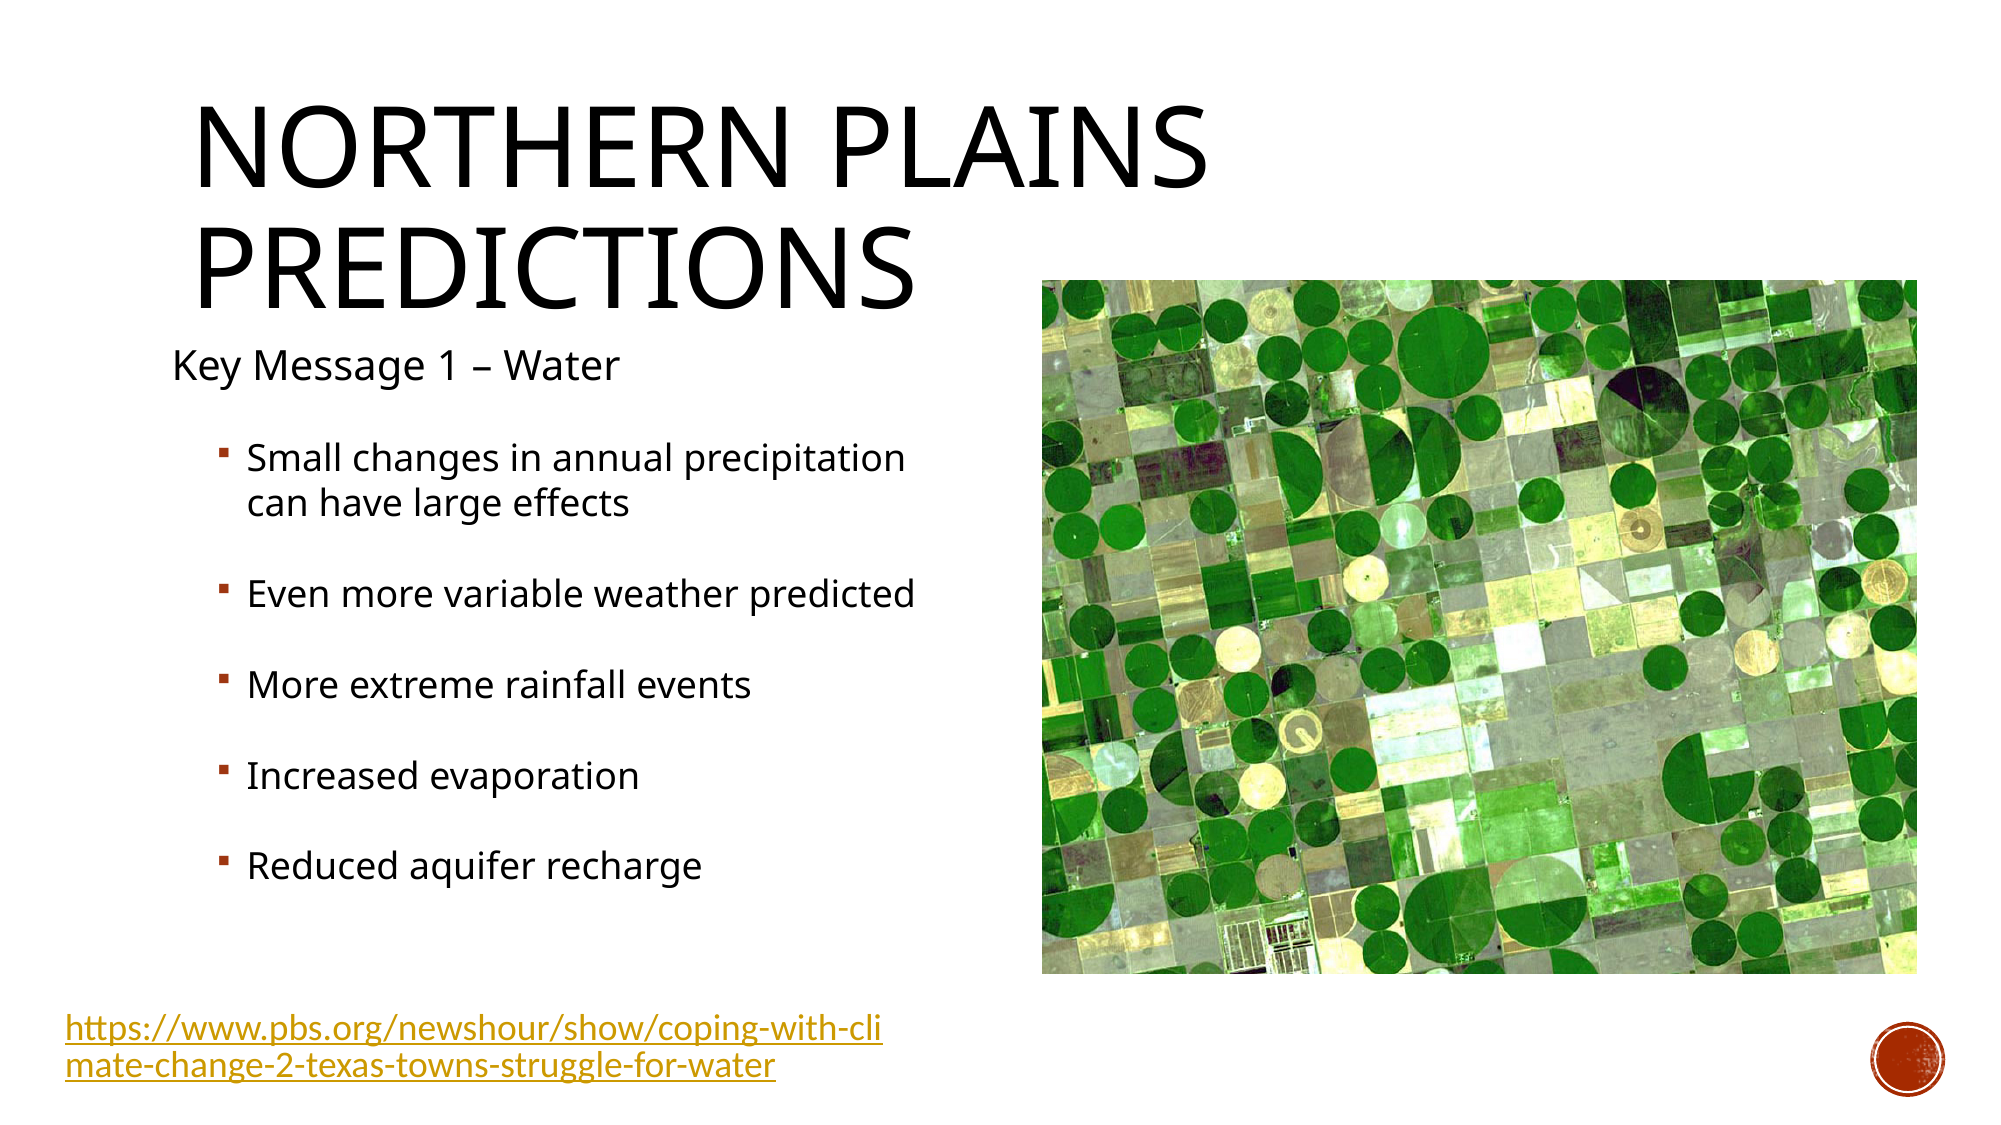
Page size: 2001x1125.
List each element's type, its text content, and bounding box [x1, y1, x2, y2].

picture [1042, 280, 1917, 974]
text_box https://www.pbs.org/newshour/show/coping-with-climate-change-2-texas-towns-struggle-for-water [50, 995, 914, 1055]
list Key Message 1 – Water Small changes in annual precipitation can have large effects Even more variable weather predicted More extreme rainfall events Increased evaporation Reduced aquifer recharge [156, 330, 994, 996]
title Northern Plains Predictions [175, 79, 1826, 344]
